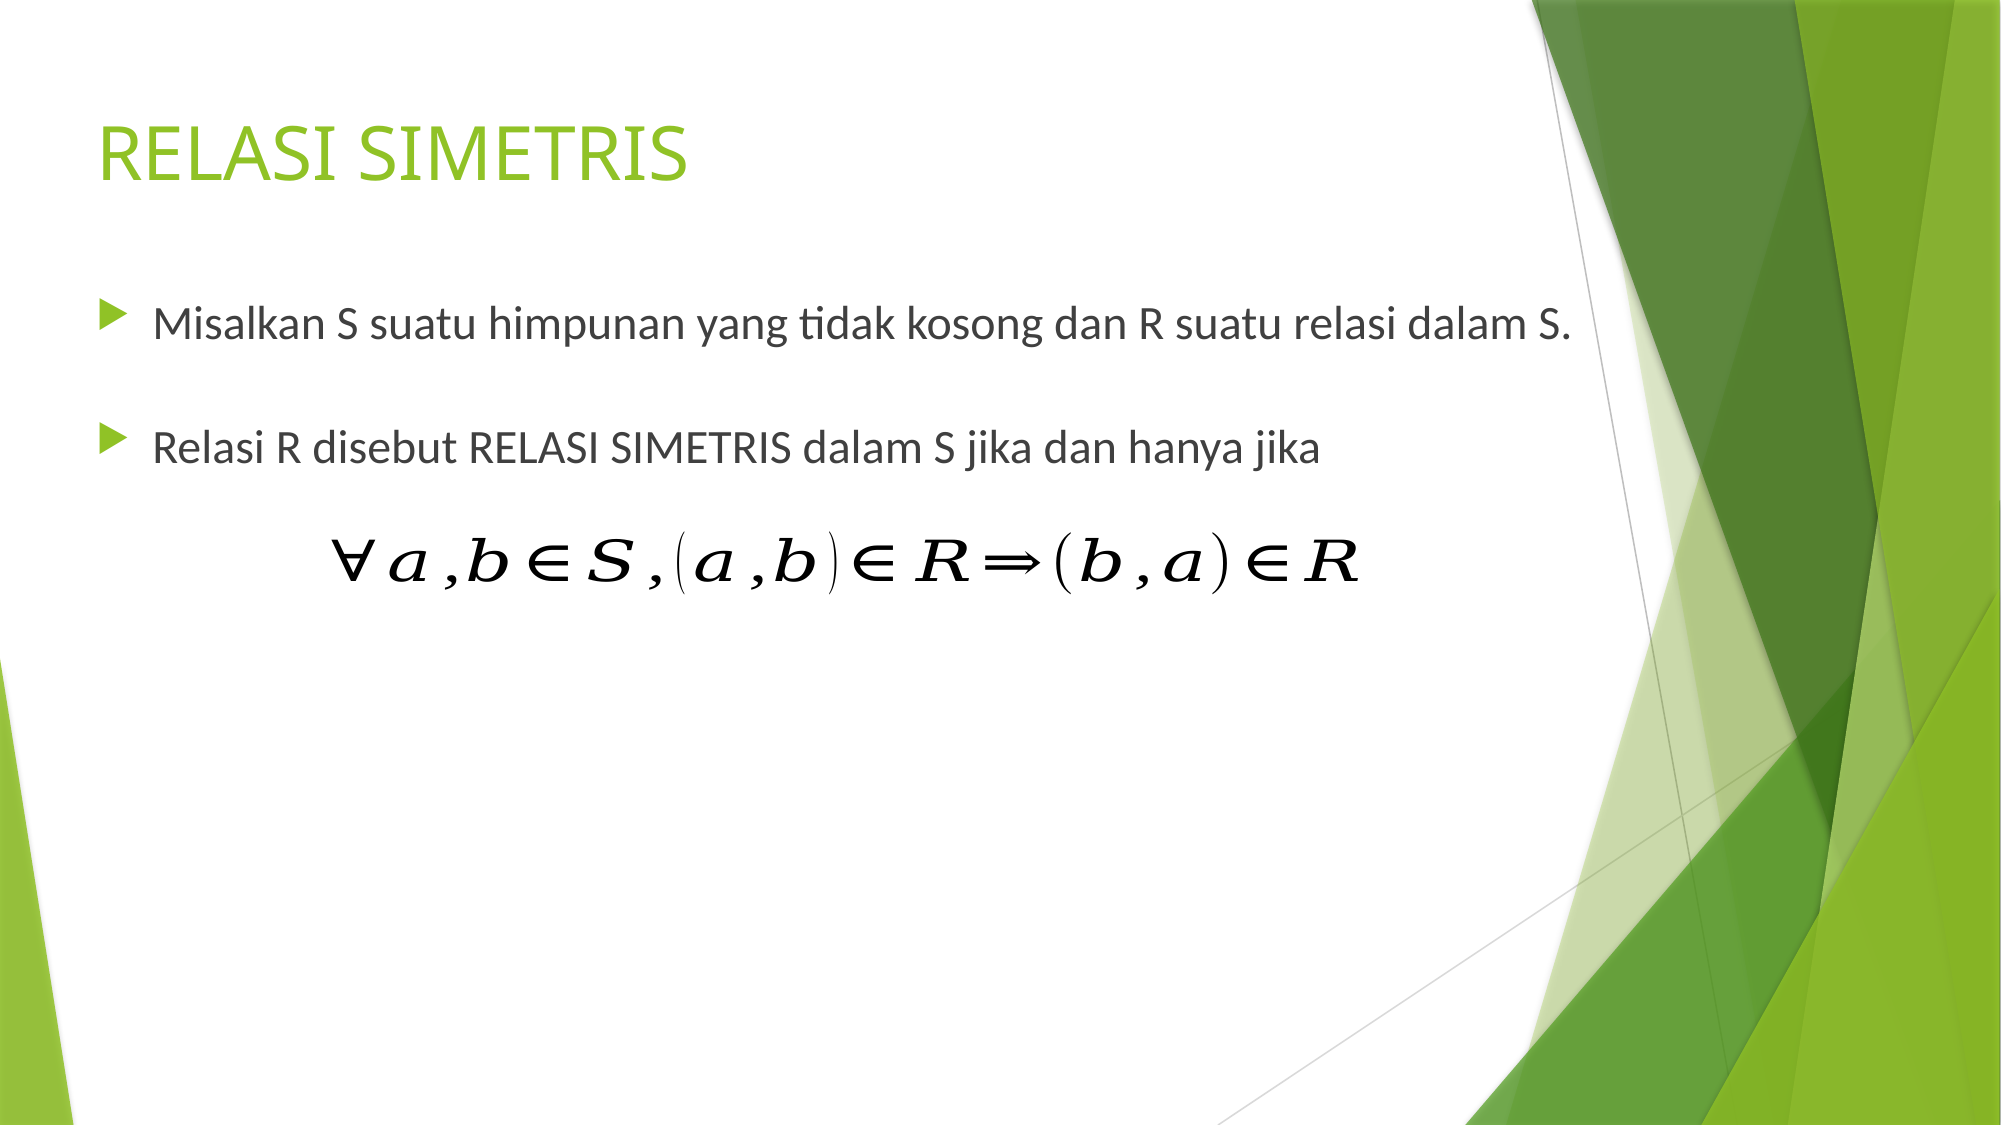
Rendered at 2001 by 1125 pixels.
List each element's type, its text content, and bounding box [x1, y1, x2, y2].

title RELASI SIMETRIS [81, 97, 1492, 254]
list Misalkan S suatu himpunan yang tidak kosong dan R suatu relasi dalam S. Relasi R disebut RELASI SIMETRIS dalam S jika dan hanya jika [81, 254, 1638, 992]
